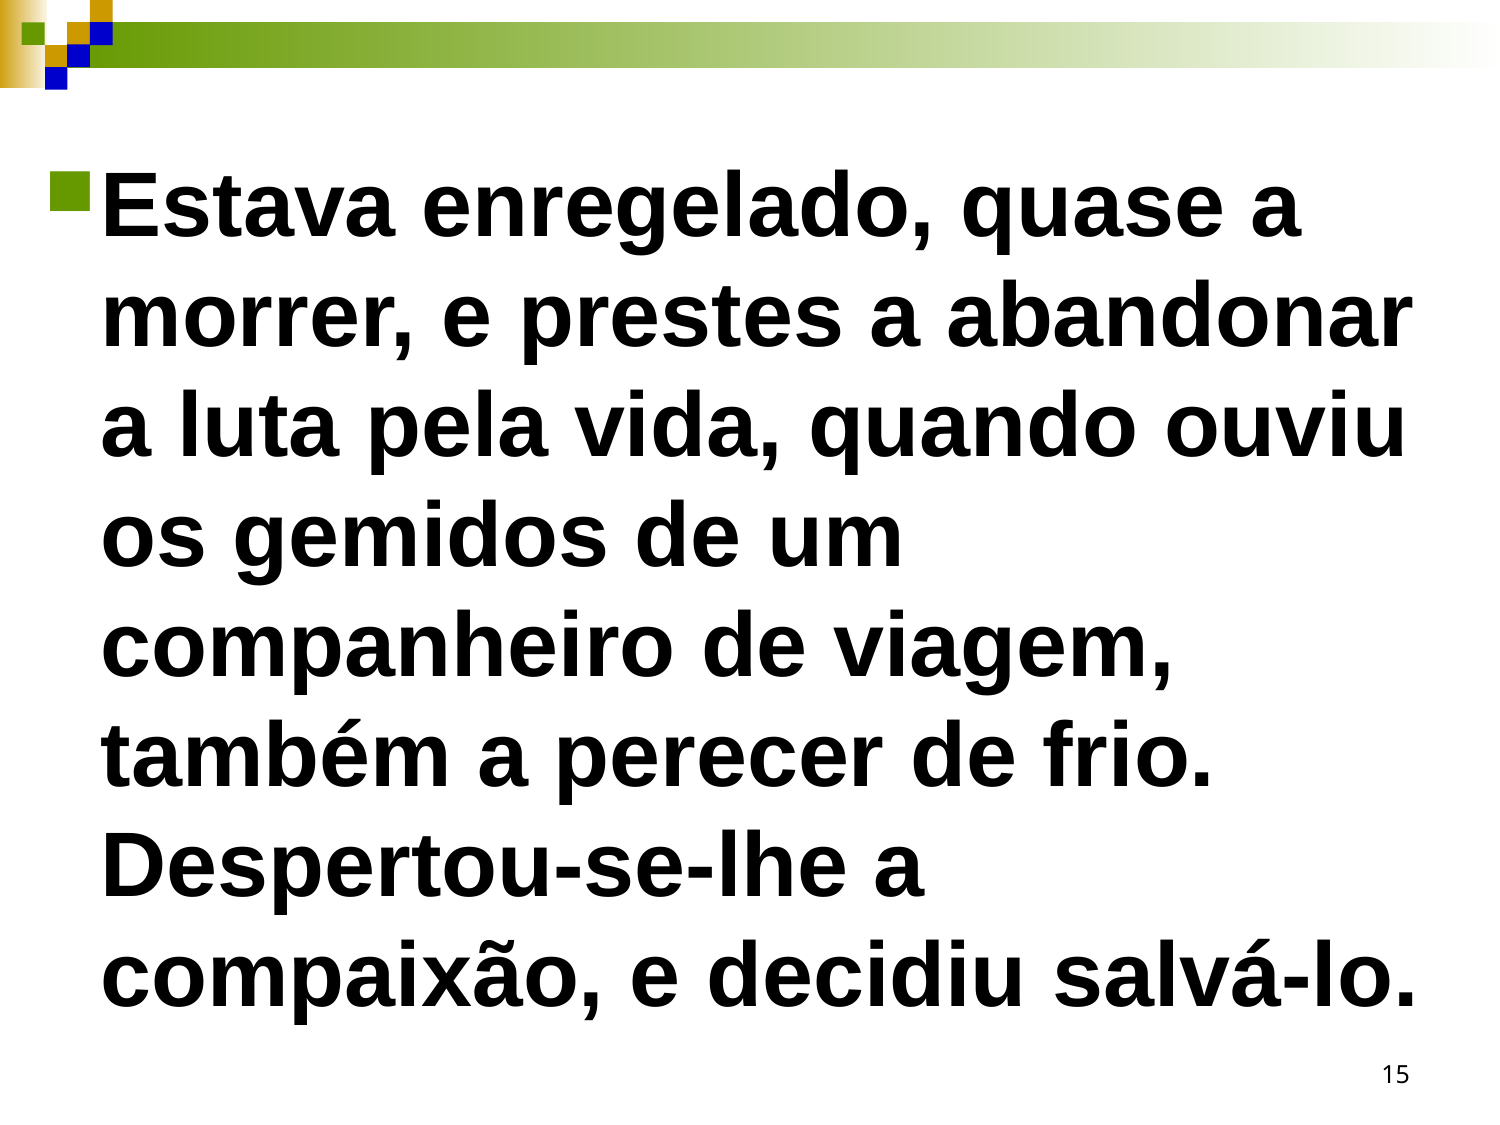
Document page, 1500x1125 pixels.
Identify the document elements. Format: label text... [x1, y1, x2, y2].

list Estava enregelado, quase a morrer, e prestes a abandonar a luta pela vida, quando ouviu os gemidos de um companheiro de viagem, também a perecer de frio. Despertou-se-lhe a compaixão, e decidiu salvá-lo. [29, 137, 1459, 1047]
slide_number 15 [1074, 1047, 1425, 1100]
